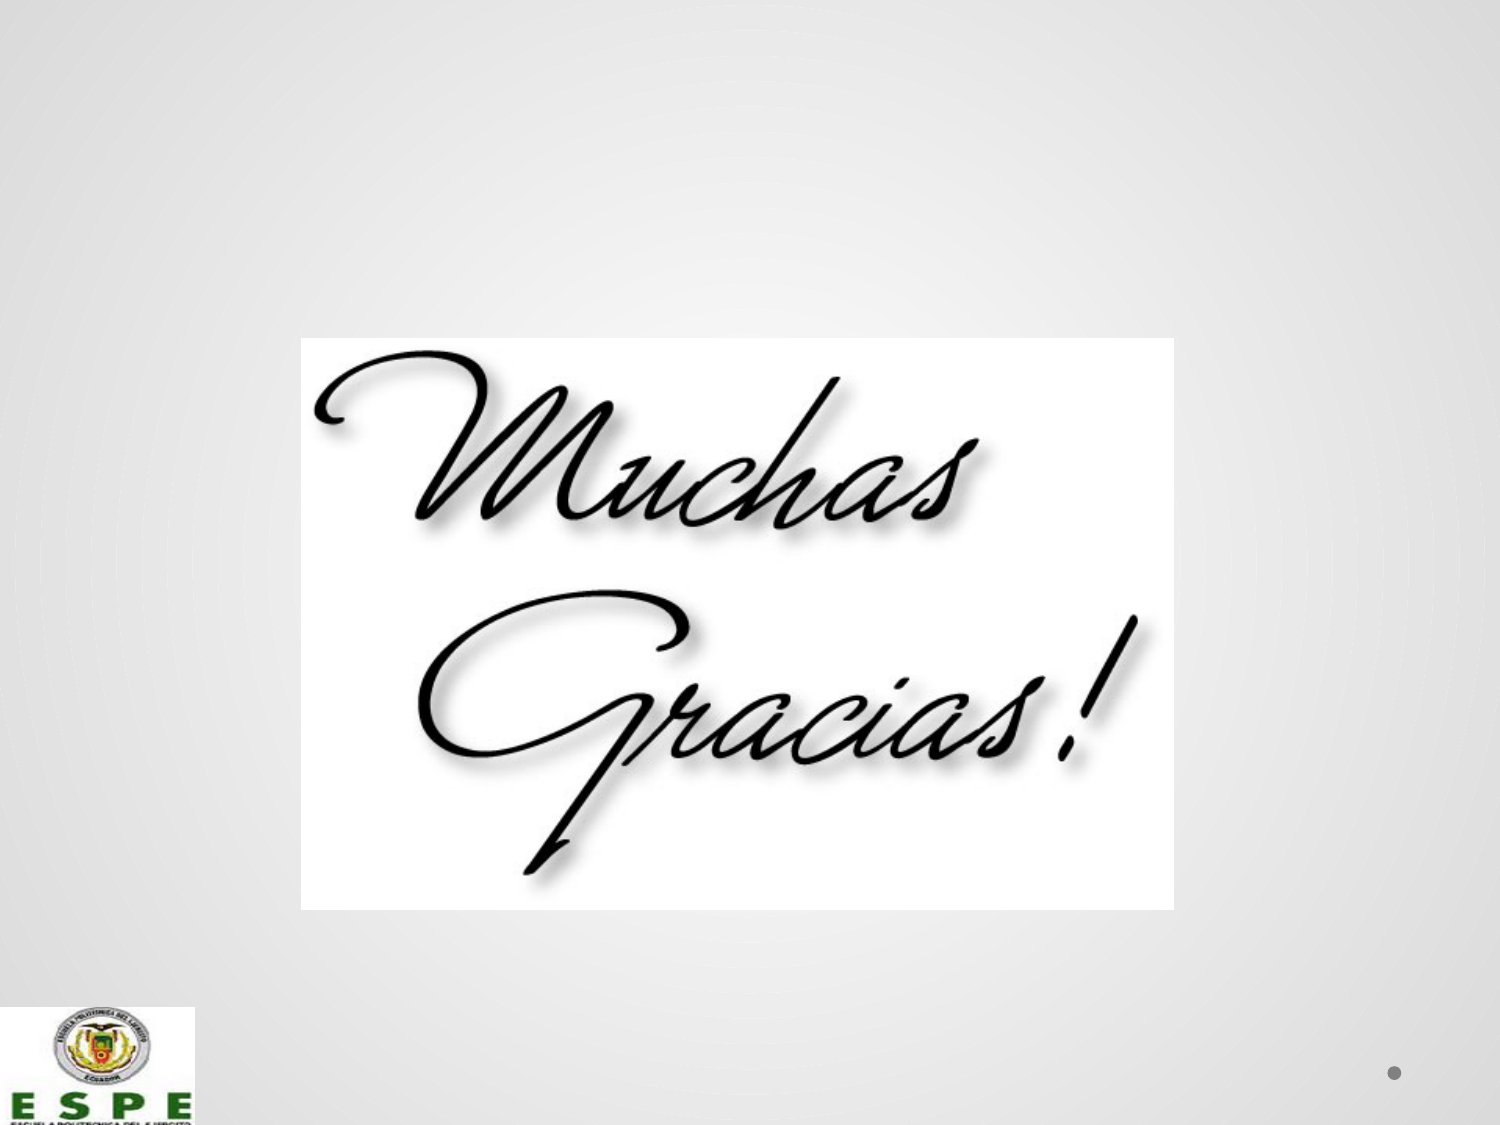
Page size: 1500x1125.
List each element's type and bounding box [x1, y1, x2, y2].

picture [301, 337, 1174, 911]
picture [0, 1007, 196, 1125]
